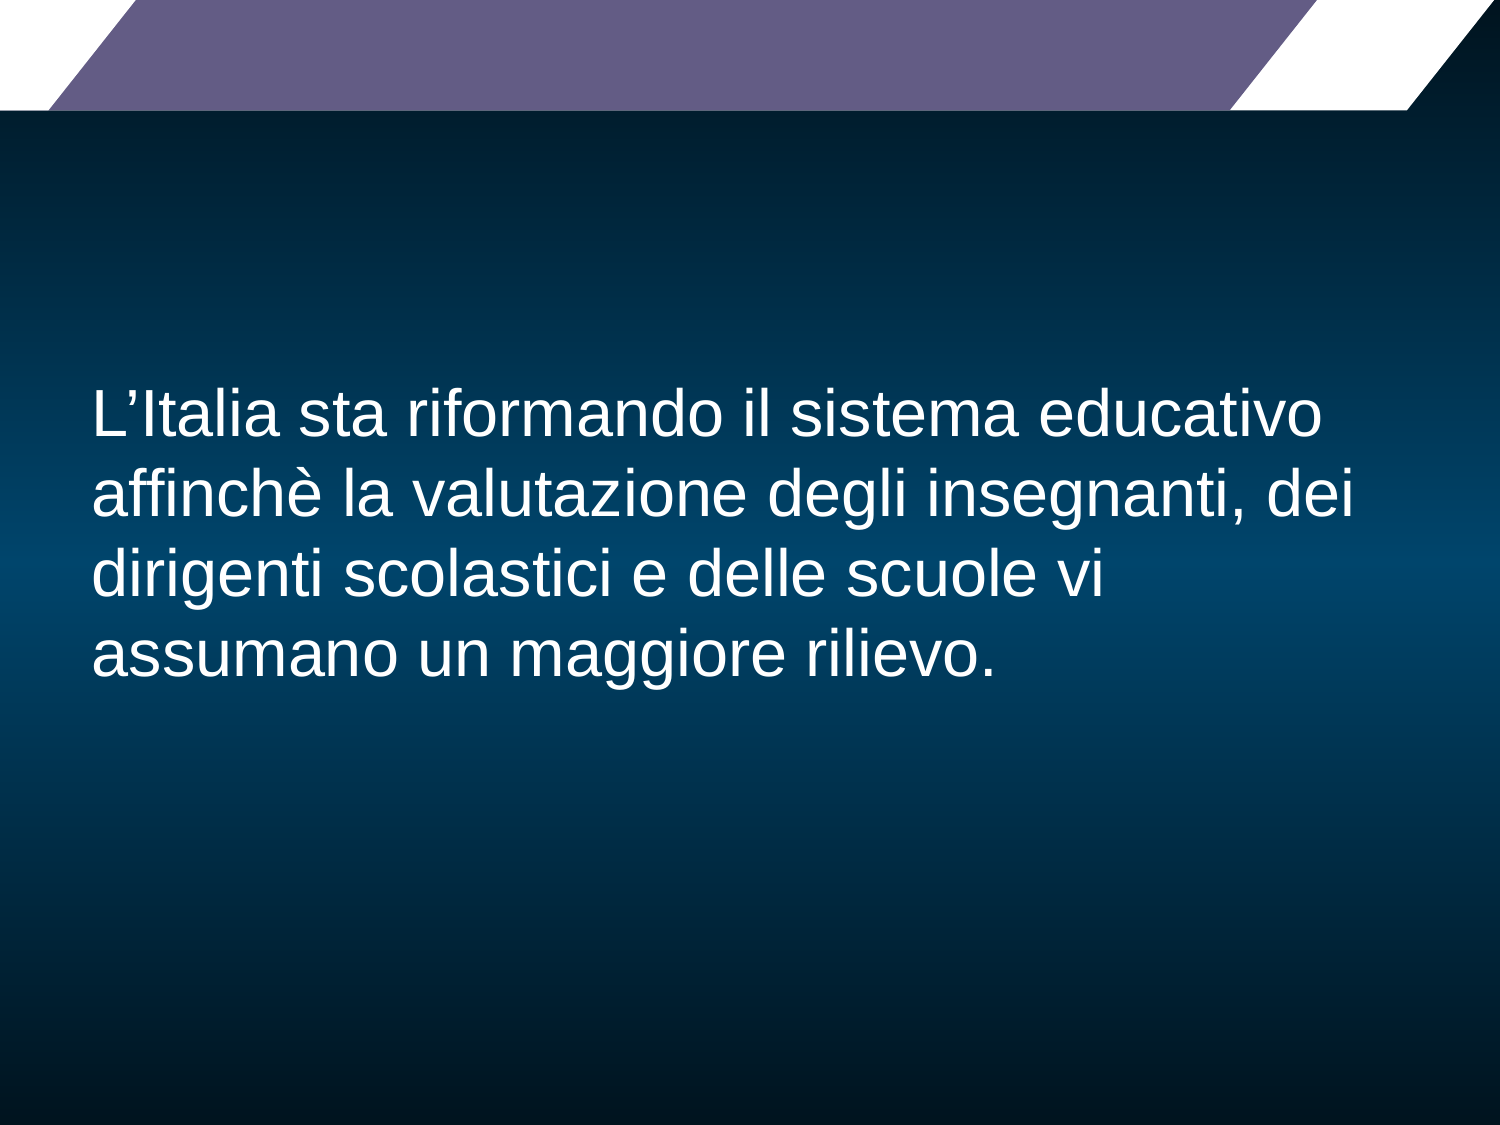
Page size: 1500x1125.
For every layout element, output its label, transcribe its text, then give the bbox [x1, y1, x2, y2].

list L’Italia sta riformando il sistema educativo affinchè la valutazione degli insegnanti, dei dirigenti scolastici e delle scuole vi assumano un maggiore rilievo. [76, 361, 1412, 1059]
